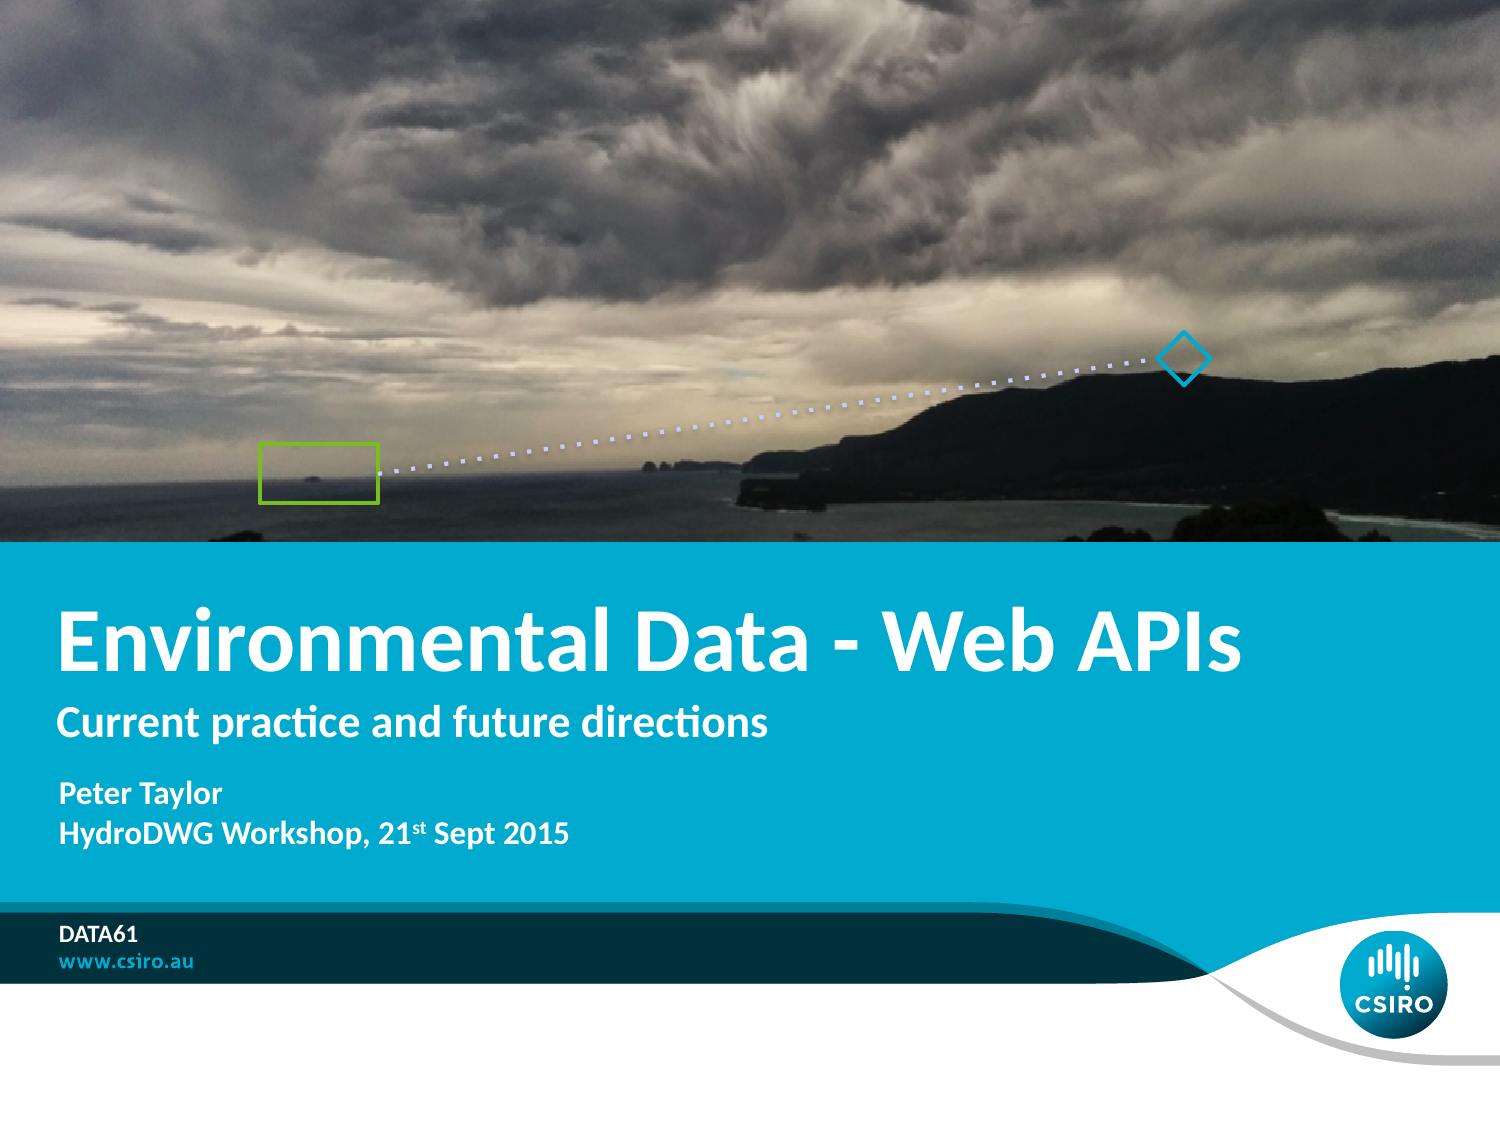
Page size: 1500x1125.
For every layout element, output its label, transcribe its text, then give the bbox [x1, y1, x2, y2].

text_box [377, 358, 1158, 475]
text_box Peter Taylor HydroDWG Workshop, 21st Sept 2015 [59, 771, 1379, 813]
picture [0, 0, 1500, 544]
title Environmental Data - Web APIs [56, 550, 1446, 690]
list Data61 [59, 922, 839, 947]
subtitle Current practice and future directions [56, 698, 1447, 758]
text_box [59, 814, 1379, 856]
